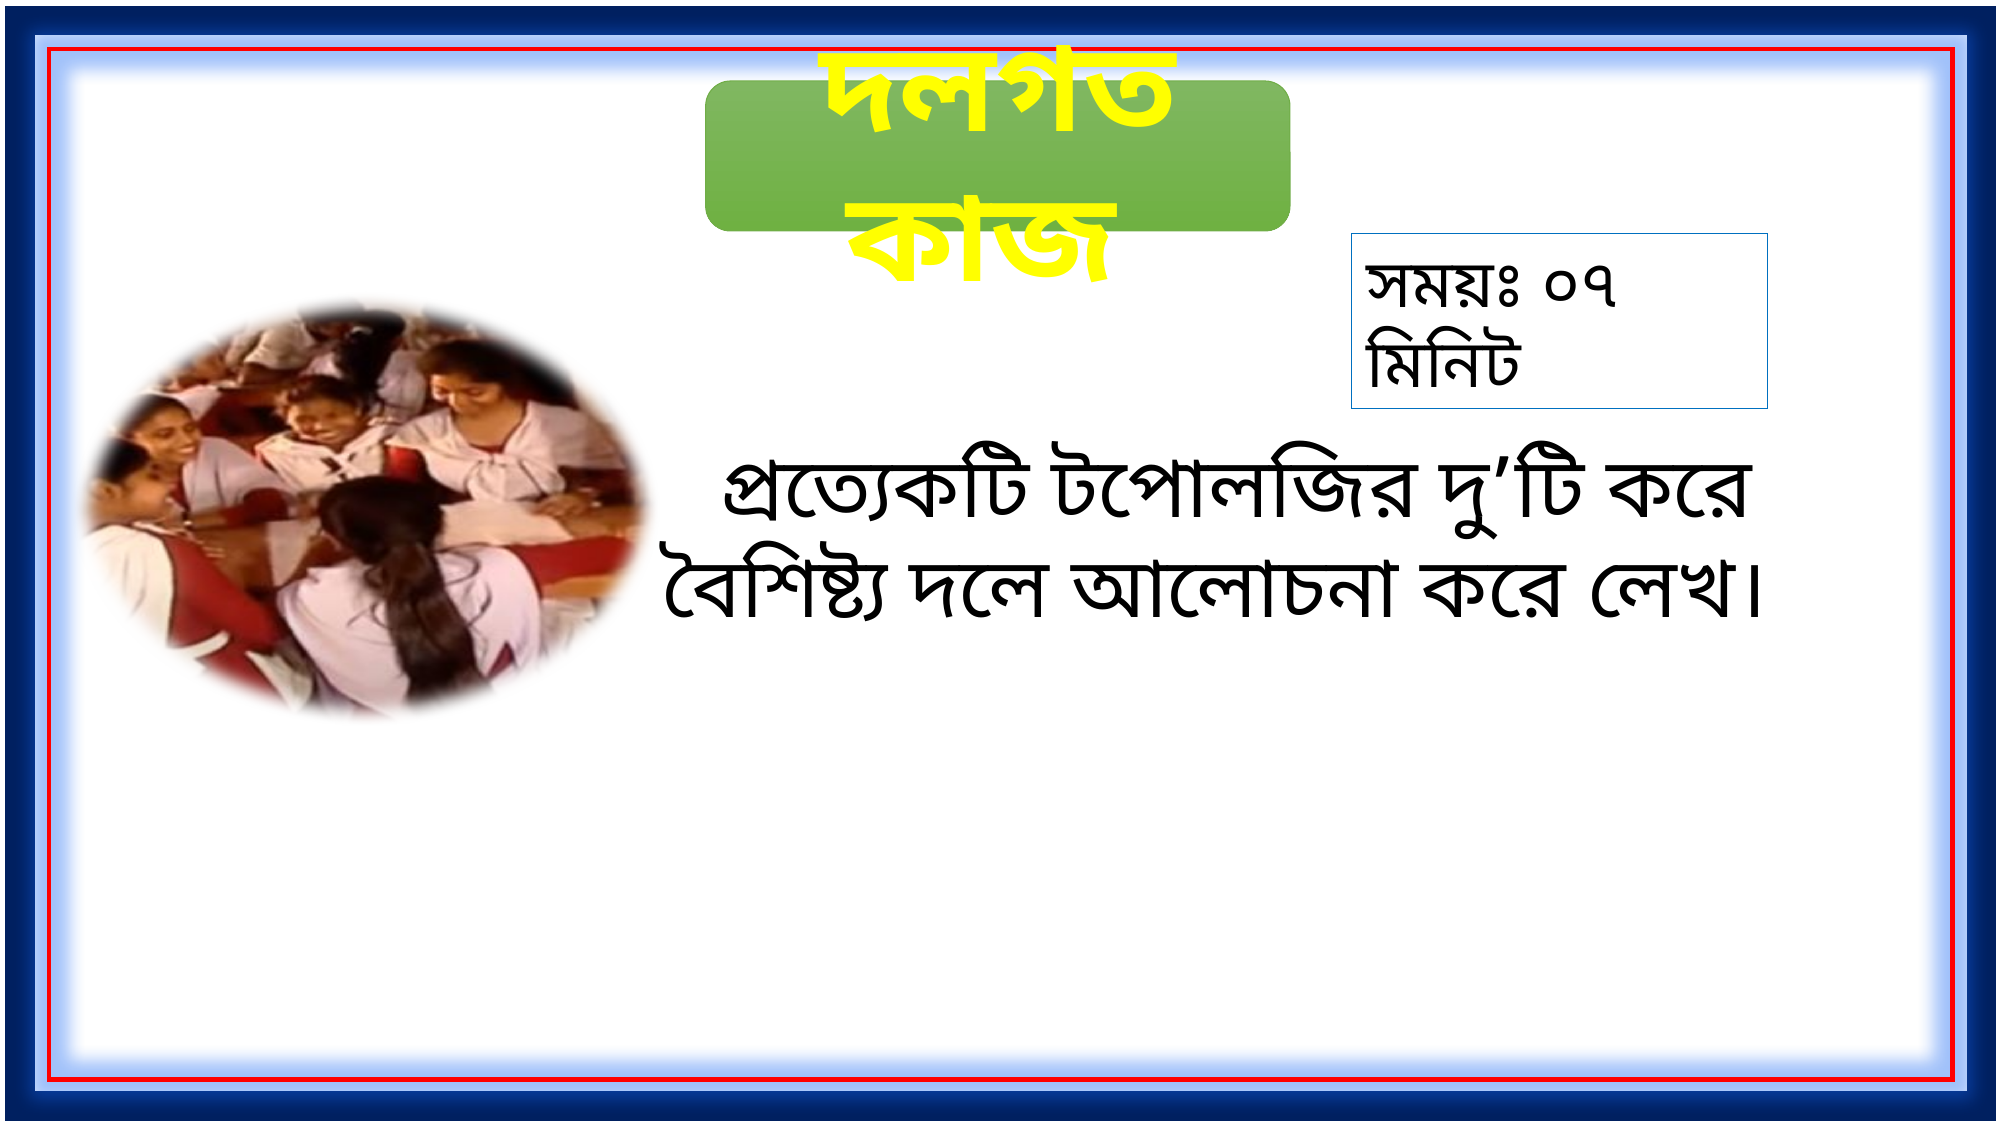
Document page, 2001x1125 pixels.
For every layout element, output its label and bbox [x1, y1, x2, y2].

text_box [20, 20, 1982, 1106]
